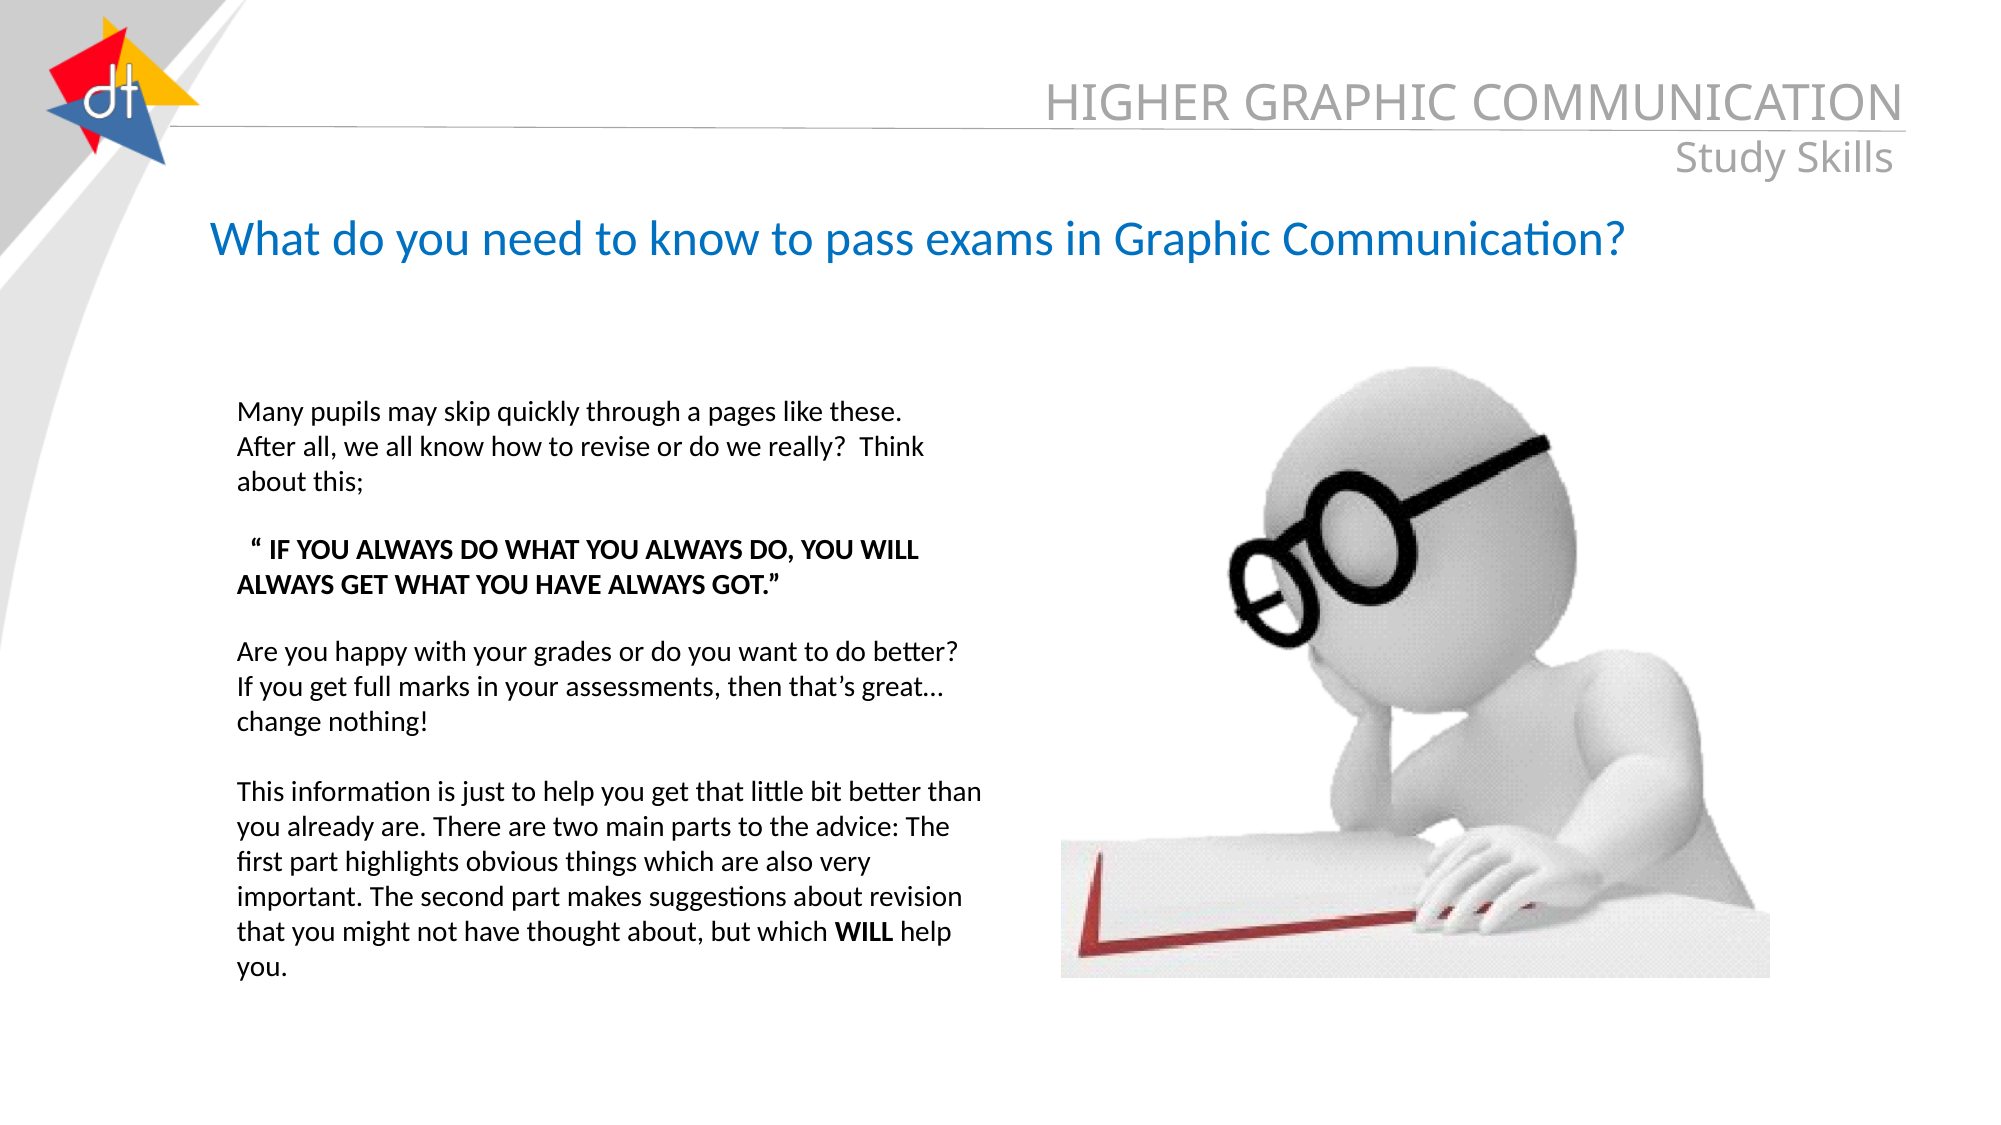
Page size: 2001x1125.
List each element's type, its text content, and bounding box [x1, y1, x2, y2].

text_box Many pupils may skip quickly through a pages like these. After all, we all know how to revise or do we really? Think about this; “ IF YOU ALWAYS DO WHAT YOU ALWAYS DO, YOU WILL ALWAYS GET WHAT YOU HAVE ALWAYS GOT.” Are you happy with your grades or do you want to do better? If you get full marks in your assessments, then that’s great… change nothing! This information is just to help you get that little bit better than you already are. There are two main parts to the advice: The first part highlights obvious things which are also very important. The second part makes suggestions about revision that you might not have thought about, but which WILL help you. [222, 385, 1000, 990]
picture [1061, 366, 1770, 978]
text_box What do you need to know to pass exams in Graphic Communication? [263, 197, 1805, 613]
text_box HIGHER GRAPHIC COMMUNICATION Study Skills [551, 62, 1920, 188]
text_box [170, 126, 1906, 132]
picture [0, 0, 263, 651]
